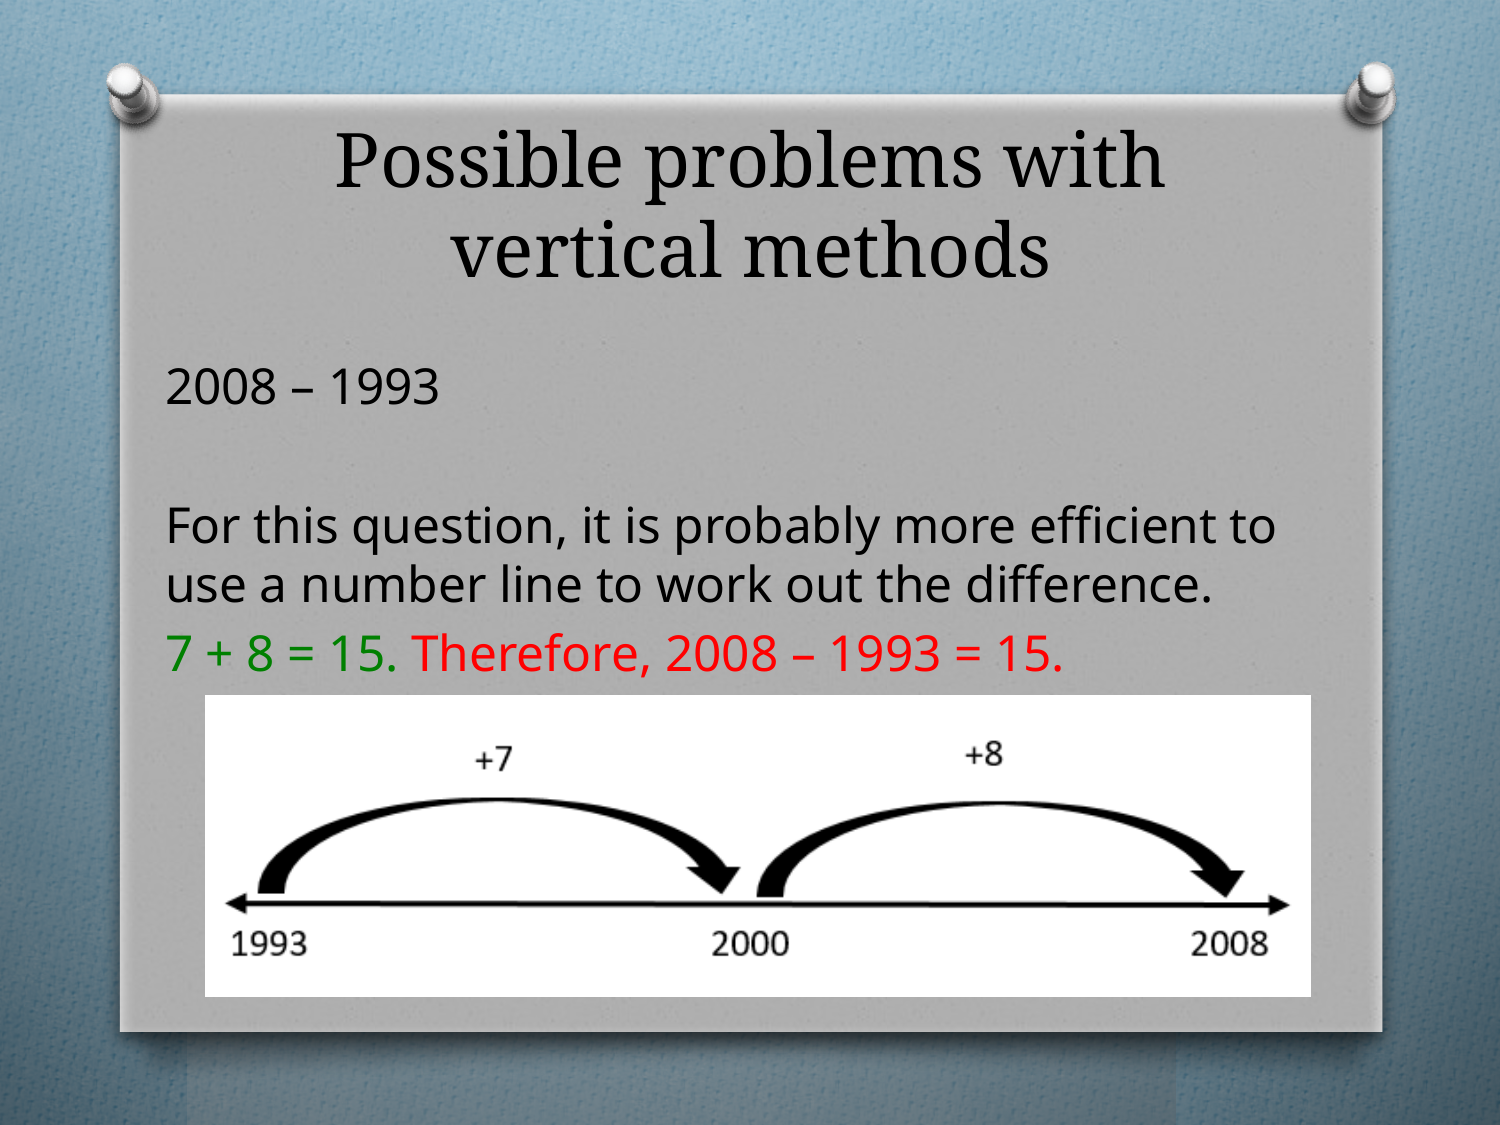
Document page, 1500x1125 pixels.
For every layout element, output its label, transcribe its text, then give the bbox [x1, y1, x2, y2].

picture [205, 694, 1312, 998]
list 2008 – 1993 For this question, it is probably more efficient to use a number line to work out the difference. 7 + 8 = 15. Therefore, 2008 – 1993 = 15. [150, 347, 1359, 795]
picture [75, 29, 198, 153]
title Possible problems with vertical methods [179, 103, 1323, 301]
picture [1317, 35, 1439, 156]
